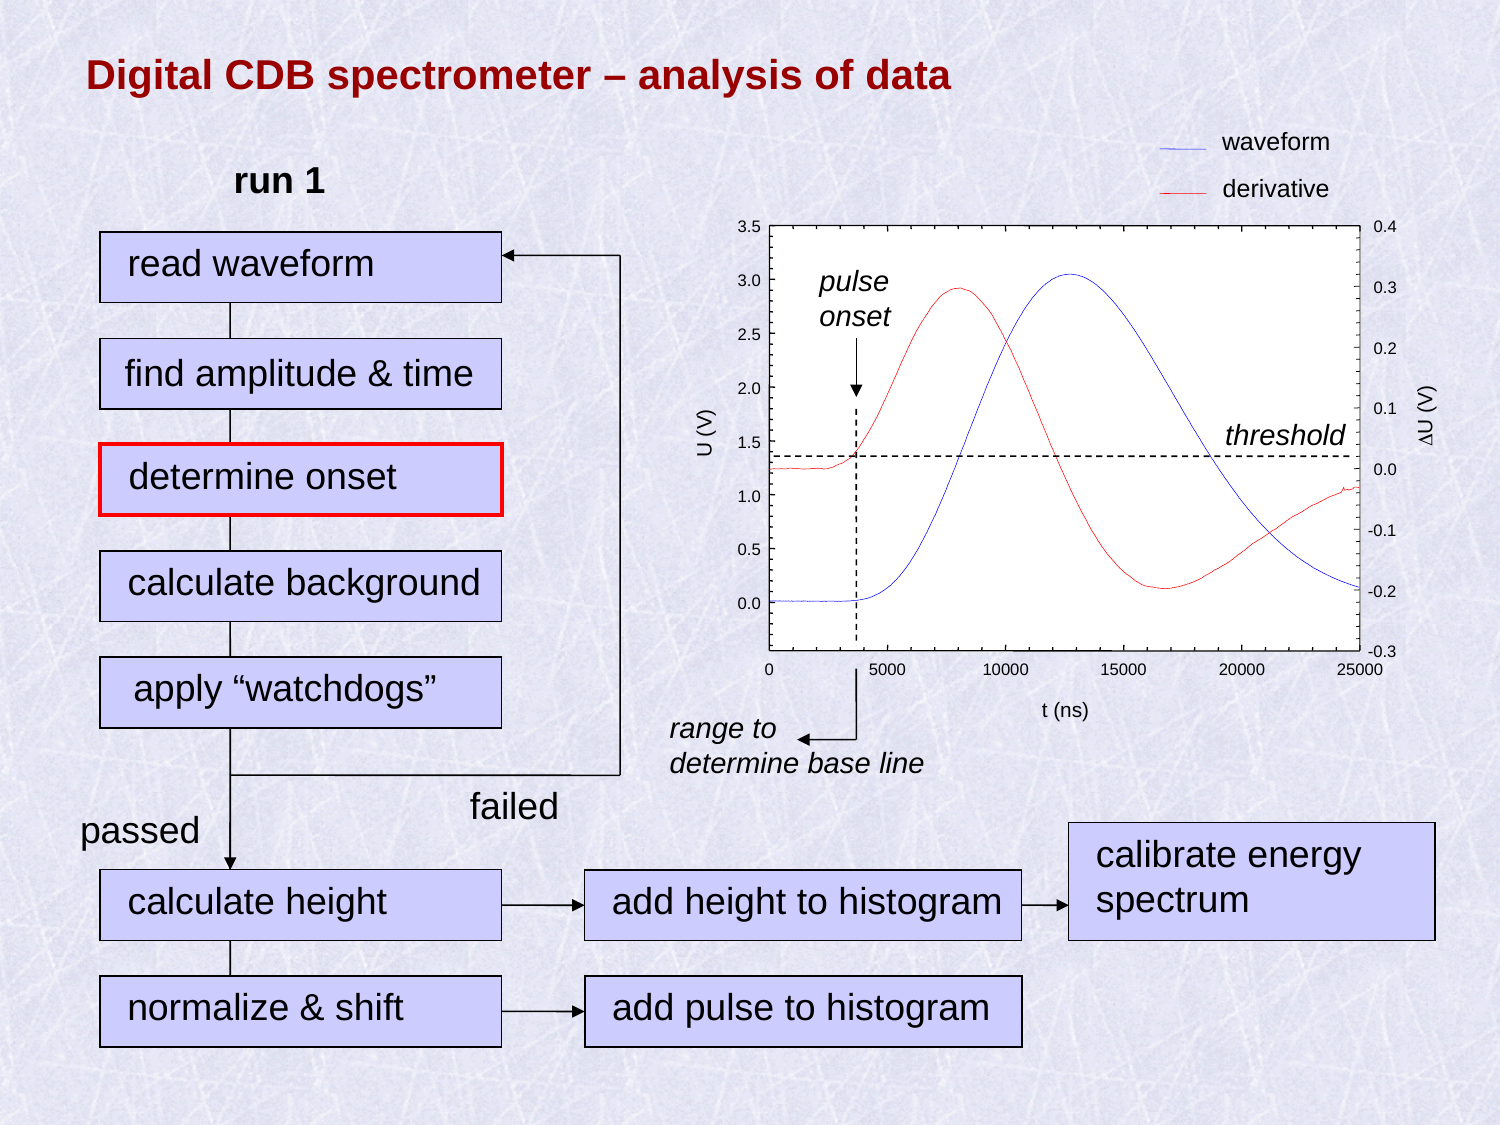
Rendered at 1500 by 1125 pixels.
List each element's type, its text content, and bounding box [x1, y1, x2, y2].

text_box add pulse to histogram [597, 976, 1006, 1036]
text_box read waveform [112, 231, 390, 292]
text_box run 1 [219, 148, 341, 209]
text_box [584, 869, 1022, 941]
text_box determine onset [114, 444, 412, 504]
text_box normalize & shift [112, 976, 419, 1036]
text_box [100, 550, 502, 622]
text_box [501, 899, 585, 912]
text_box [501, 1005, 585, 1018]
text_box [1021, 899, 1069, 912]
text_box add height to histogram [597, 869, 1018, 930]
text_box failed [455, 775, 574, 835]
text_box [1068, 822, 1436, 941]
text_box [501, 249, 621, 262]
text_box [100, 976, 502, 1047]
text_box calculate background [112, 550, 496, 611]
text_box apply “watchdogs” [118, 656, 452, 717]
text_box [100, 869, 502, 941]
text_box passed [65, 798, 216, 859]
text_box calibrate energy spectrum [1081, 822, 1398, 928]
picture [0, 0, 1500, 1125]
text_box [690, 125, 1437, 722]
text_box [655, 255, 940, 788]
text_box [100, 338, 502, 410]
text_box Digital CDB spectrometer – analysis of data [71, 40, 967, 105]
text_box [768, 172, 1360, 590]
text_box [100, 444, 502, 516]
text_box find amplitude & time [109, 341, 500, 402]
text_box [584, 976, 1022, 1047]
text_box calculate height [112, 869, 403, 930]
text_box [224, 776, 237, 869]
text_box [100, 657, 502, 728]
text_box [100, 231, 502, 303]
